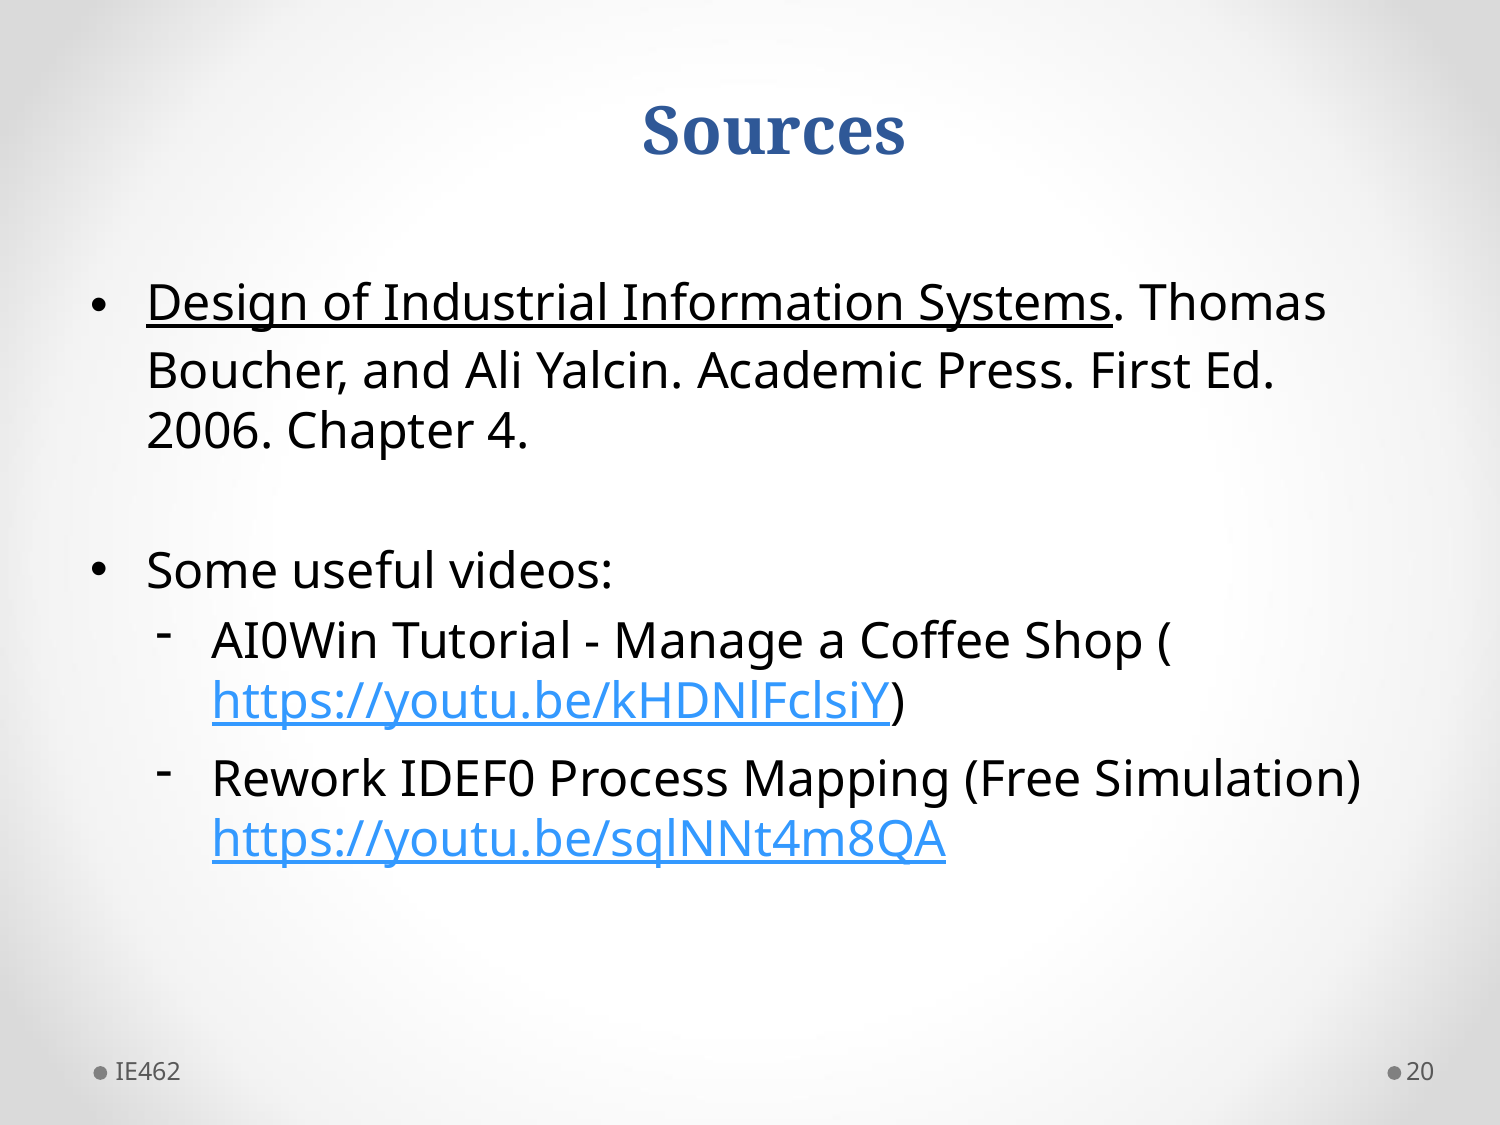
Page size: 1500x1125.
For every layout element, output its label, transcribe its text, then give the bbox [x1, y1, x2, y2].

title Sources [62, 45, 1488, 175]
slide_number 20 [1401, 1042, 1494, 1103]
footer IE462 [108, 1042, 576, 1103]
list Design of Industrial Information Systems. Thomas Boucher, and Ali Yalcin. Academic Press. First Ed. 2006. Chapter 4. Some useful videos: AI0Win Tutorial - Manage a Coffee Shop (https://youtu.be/kHDNlFclsiY) Rework IDEF0 Process Mapping (Free Simulation) https://youtu.be/sqlNNt4m8QA [75, 262, 1425, 1005]
picture [0, 0, 1500, 1125]
